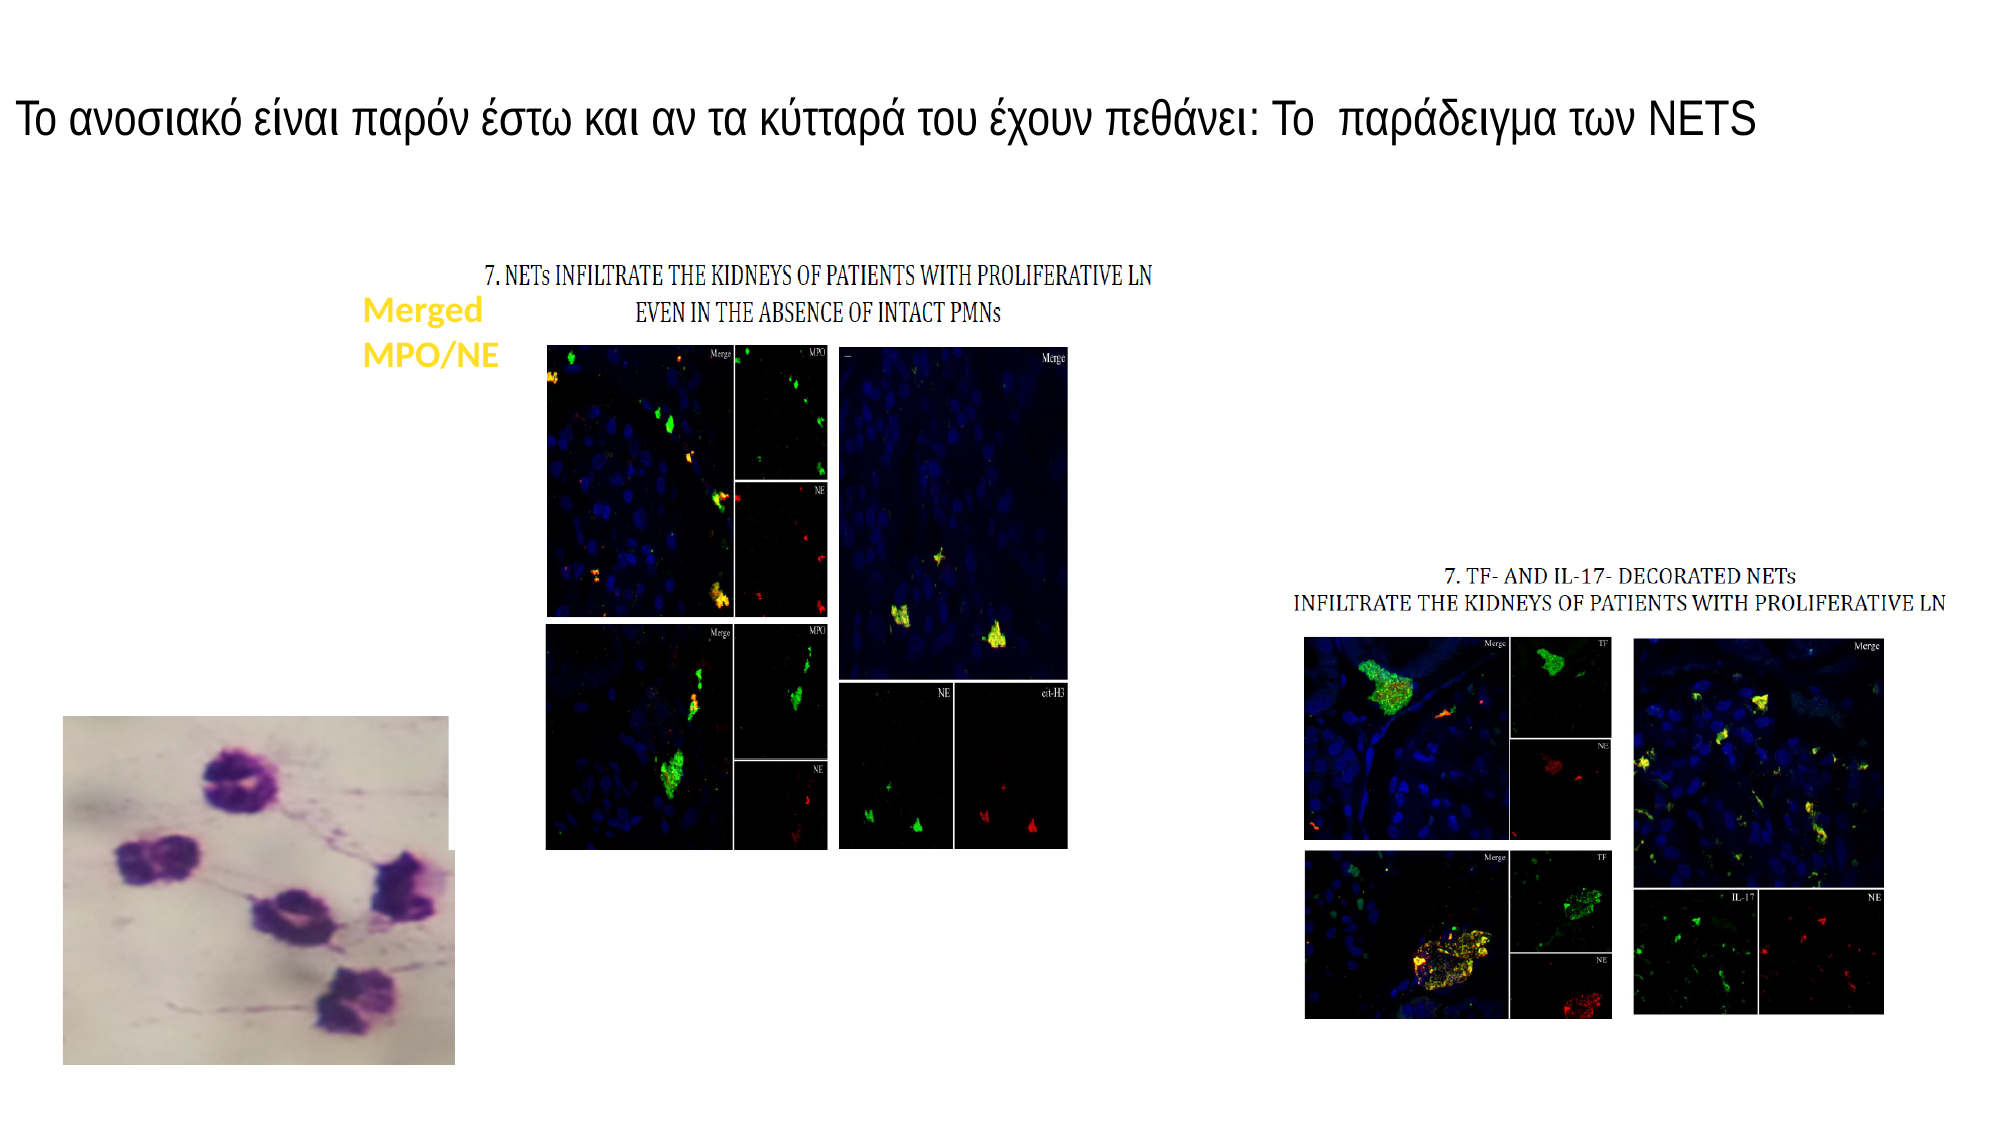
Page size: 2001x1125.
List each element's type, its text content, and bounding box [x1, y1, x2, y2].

picture [1284, 561, 1955, 1019]
picture [62, 716, 455, 1065]
title Το ανοσιακό είναι παρόν έστω και αν τα κύτταρά του έχουν πεθάνει: To παράδειγμα των NETS [0, 59, 1864, 179]
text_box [382, 256, 1186, 850]
